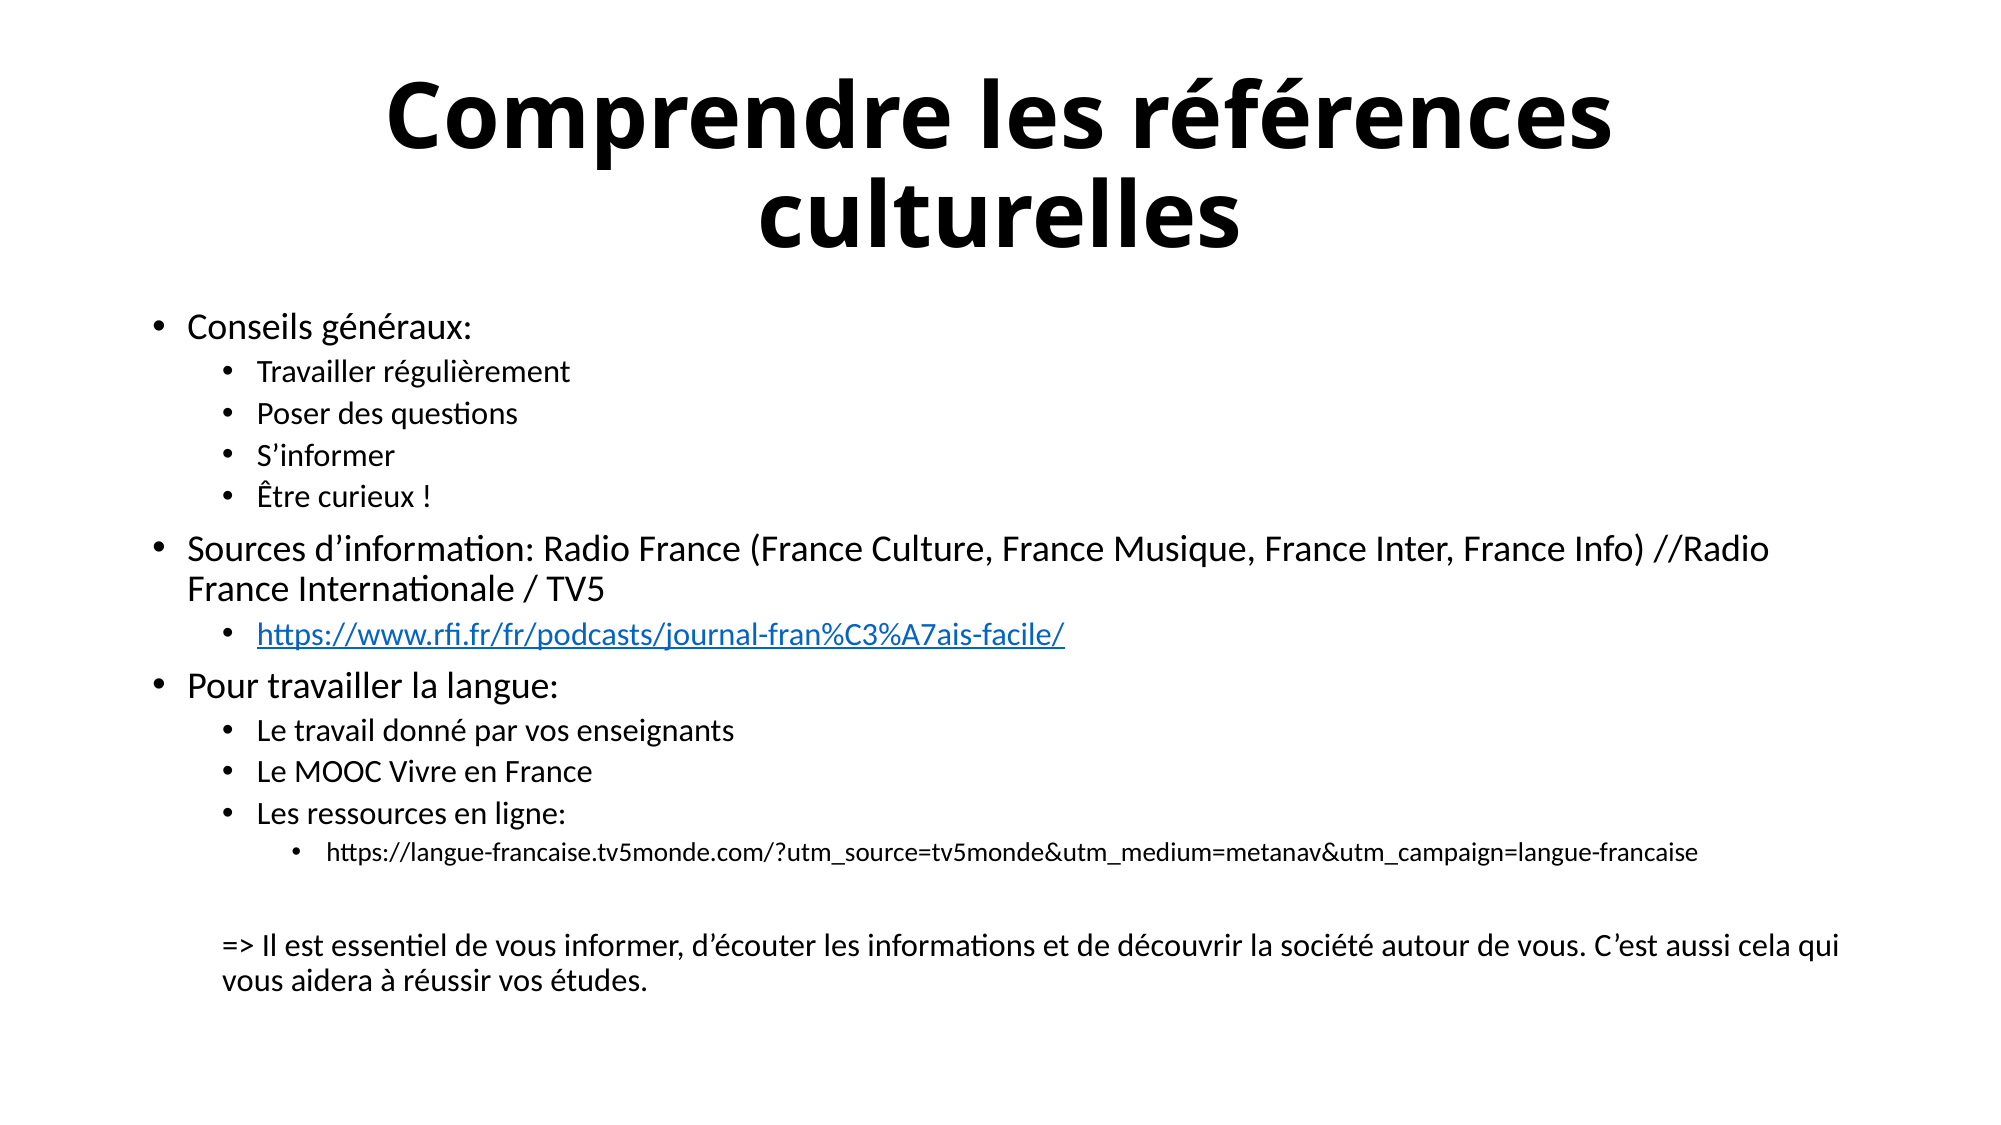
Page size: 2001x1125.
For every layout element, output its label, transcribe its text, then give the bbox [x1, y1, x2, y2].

title Comprendre les références culturelles [137, 59, 1863, 278]
list Conseils généraux: Travailler régulièrement Poser des questions S’informer Être curieux ! Sources d’information: Radio France (France Culture, France Musique, France Inter, France Info) //Radio France Internationale / TV5 https://www.rfi.fr/fr/podcasts/journal-fran%C3%A7ais-facile/ Pour travailler la langue: Le travail donné par vos enseignants Le MOOC Vivre en France Les ressources en ligne: https://langue-francaise.tv5monde.com/?utm_source=tv5monde&utm_medium=metanav&utm_campaign=langue-francaise => Il est essentiel de vous informer, d’écouter les informations et de découvrir la société autour de vous. C’est aussi cela qui vous aidera à réussir vos études. [137, 299, 1863, 1014]
